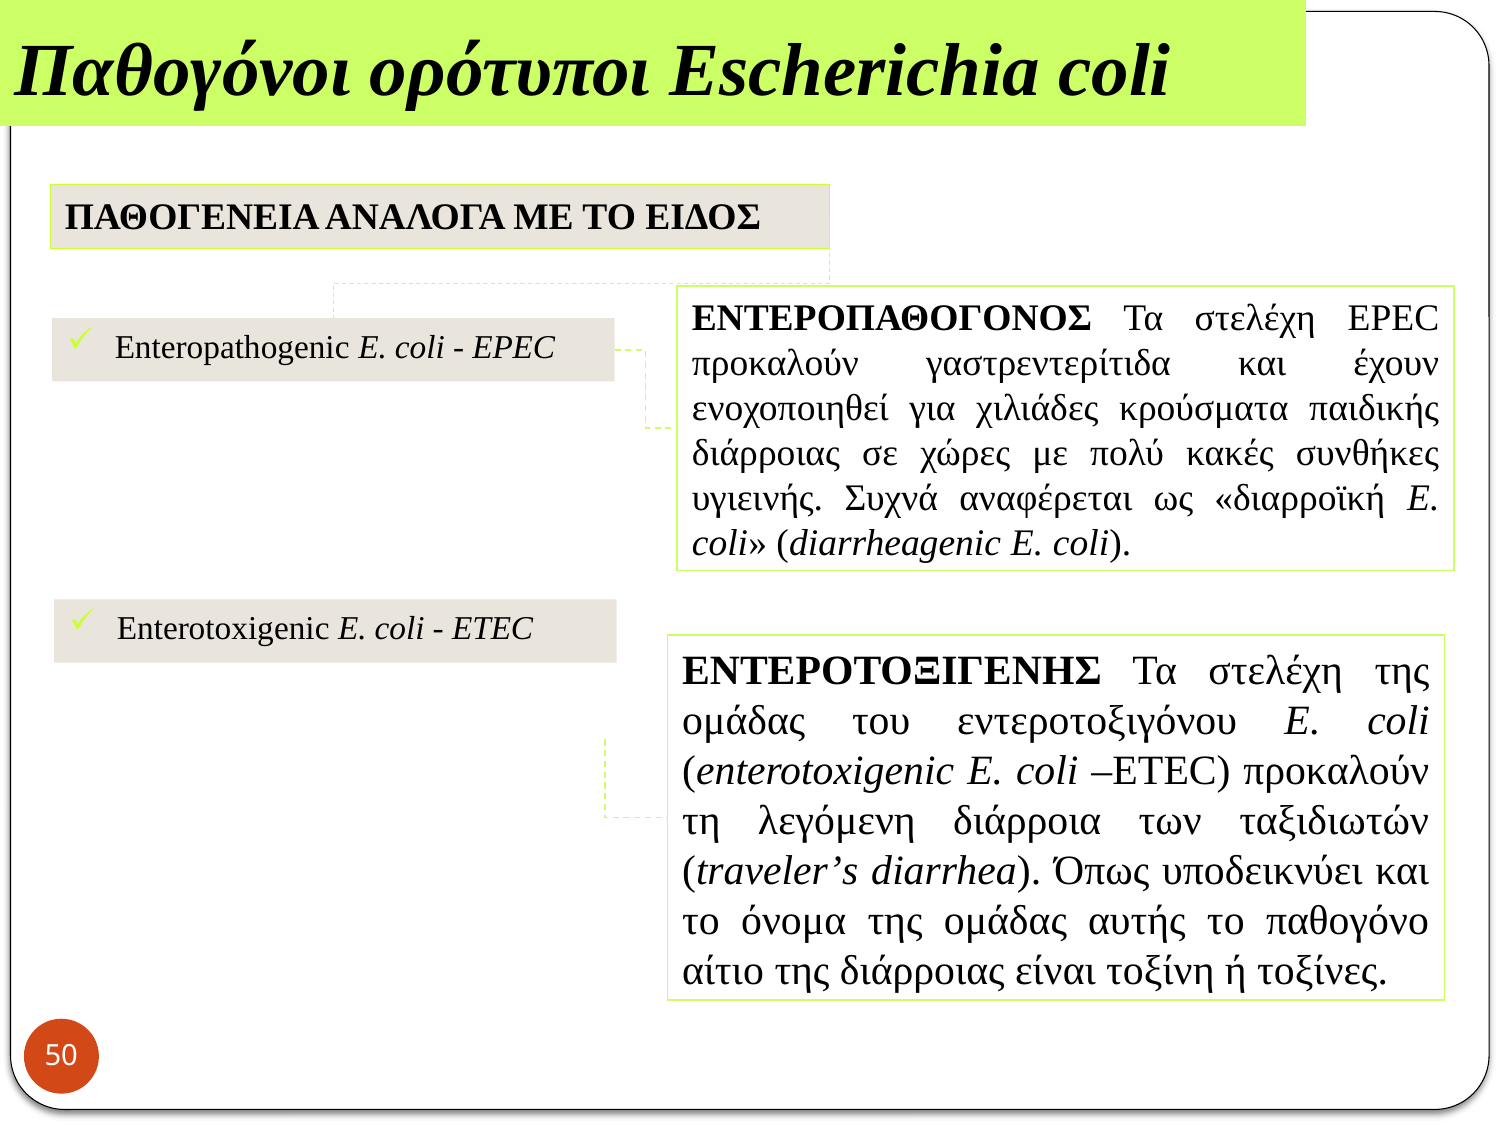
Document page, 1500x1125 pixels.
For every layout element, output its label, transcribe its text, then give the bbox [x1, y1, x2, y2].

text_box Enterotoxigenic E. coli - ETEC [54, 599, 617, 663]
text_box ΕΝΤΕΡΟΠΑΘΟΓΟΝΟΣ Τα στελέχη EPEC προκαλούν γαστρεντερίτιδα και έχουν ενοχοποιηθεί για χιλιάδες κρούσματα παιδικής διάρροιας σε χώρες με πολύ κακές συνθήκες υγιεινής. Συχνά αναφέρεται ως «διαρροϊκή E. coli» (diarrheagenic E. coli). [677, 285, 1455, 571]
text_box ΕΝΤΕΡΟΤΟΞΙΓΕΝΗΣ Τα στελέχη της ομάδας του εντεροτοξιγόνου E. coli (enterotoxigenic E. coli –ETEC) προκαλούν τη λεγόμενη διάρροια των ταξιδιωτών (traveler’s diarrhea). Όπως υποδεικνύει και το όνομα της ομάδας αυτής το παθογόνο αίτιο της διάρροιας είναι τοξίνη ή τοξίνες. [667, 635, 1445, 1000]
text_box ΠΑΘΟΓΕΝΕΙΑ ΑΝΑΛΟΓΑ ΜΕ ΤΟ ΕΙΔΟΣ [49, 184, 830, 248]
text_box Enteropathogenic E. coli - EPEC [52, 318, 615, 382]
text_box Παθογόνοι ορότυποι Escherichia coli [0, 0, 1306, 126]
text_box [596, 747, 676, 810]
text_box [332, 215, 830, 319]
slide_number 50 [23, 1018, 99, 1094]
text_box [614, 349, 678, 429]
